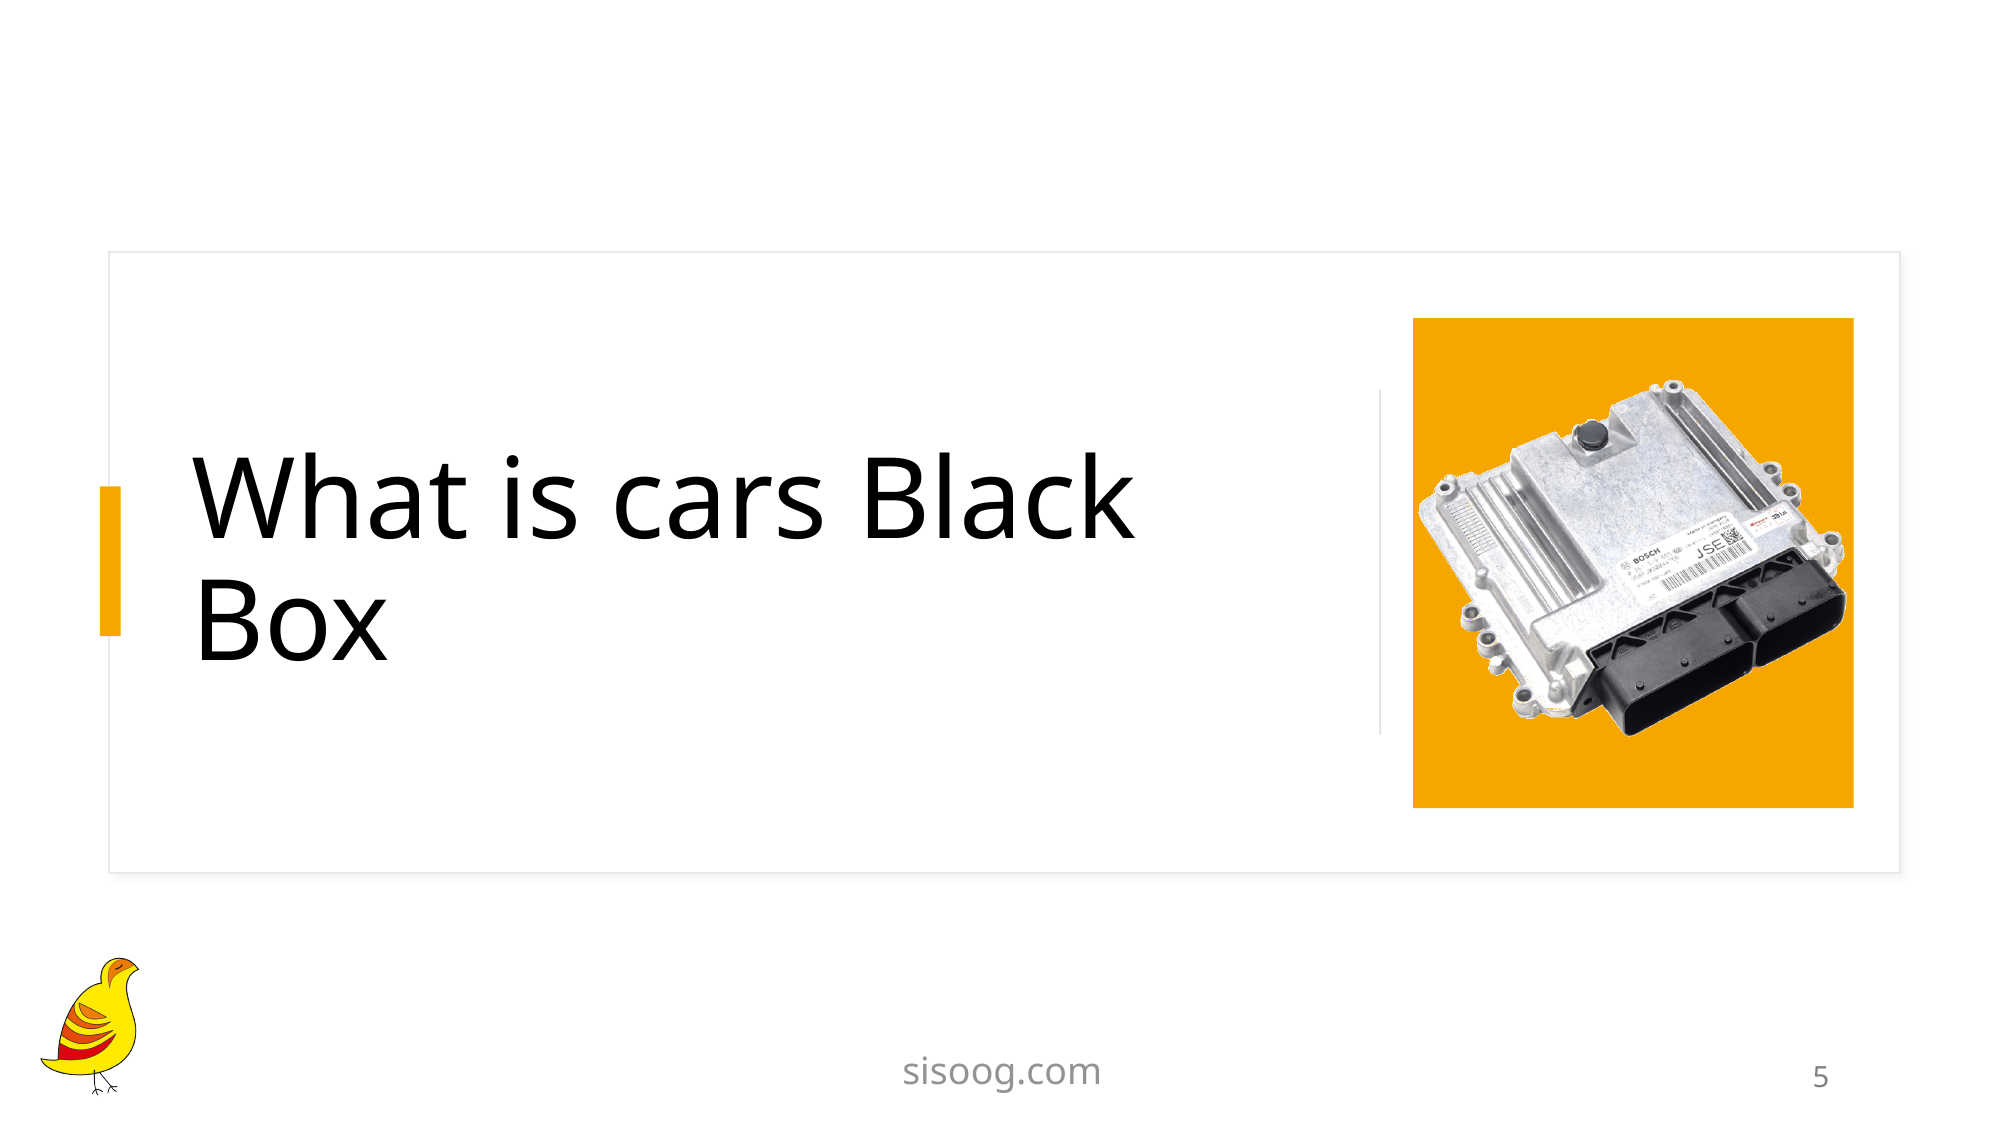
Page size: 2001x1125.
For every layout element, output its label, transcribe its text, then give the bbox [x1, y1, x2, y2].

text_box 5 [1797, 1050, 1871, 1111]
text_box sisoog.com [887, 1039, 1118, 1100]
list [1413, 318, 1854, 809]
picture [1416, 377, 1848, 740]
picture [17, 945, 183, 1111]
title What is cars Black Box [176, 318, 1328, 809]
